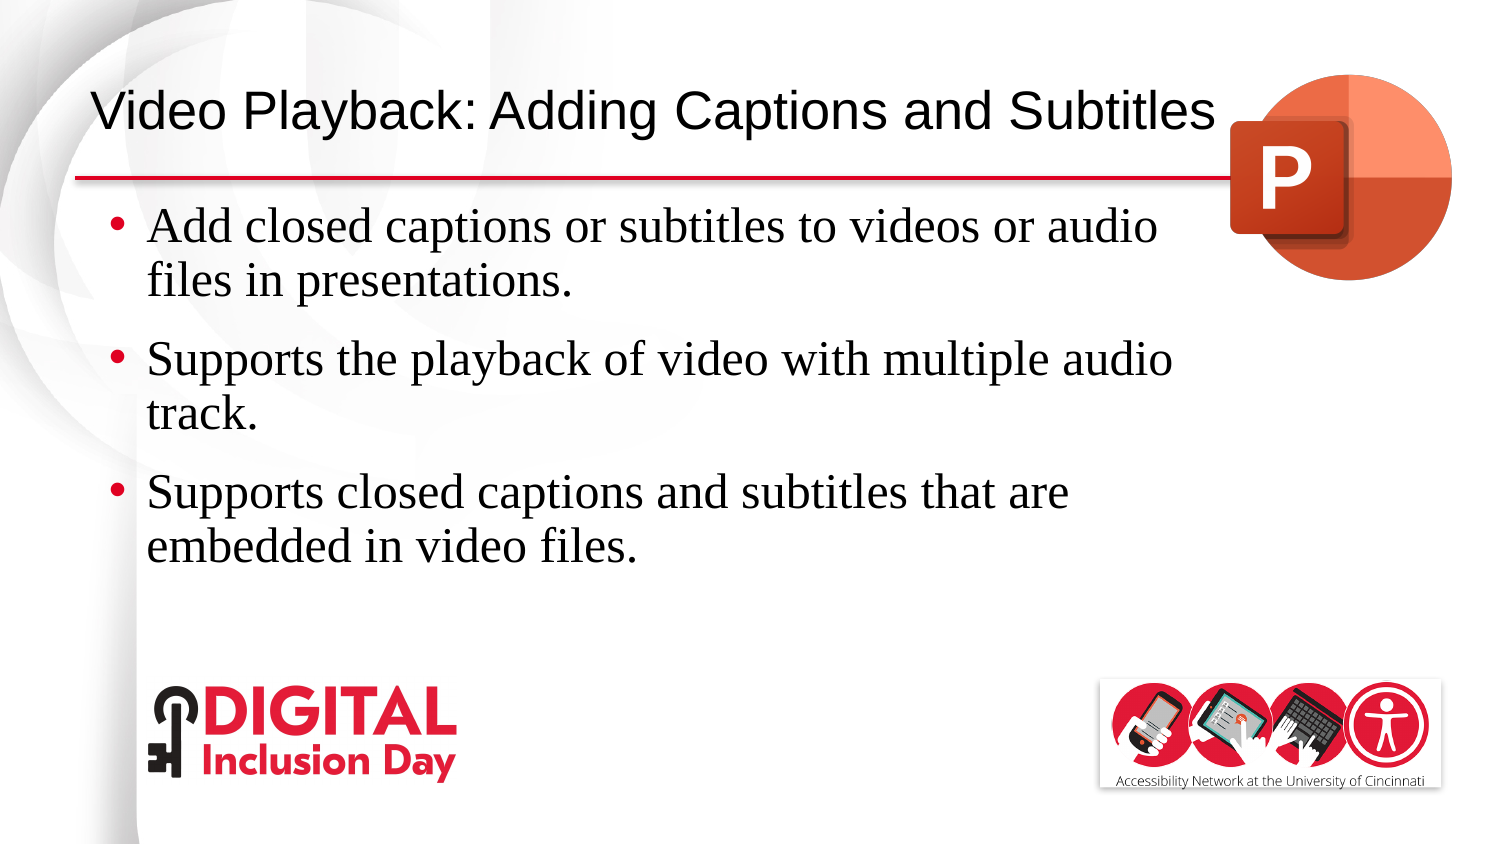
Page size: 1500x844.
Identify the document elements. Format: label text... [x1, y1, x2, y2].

list Add closed captions or subtitles to videos or audio files in presentations. Supports the playback of video with multiple audio track. Supports closed captions and subtitles that are embedded in video files. [75, 192, 1220, 661]
picture [0, 0, 1500, 844]
title Video Playback: Adding Captions and Subtitles [75, 37, 1182, 178]
